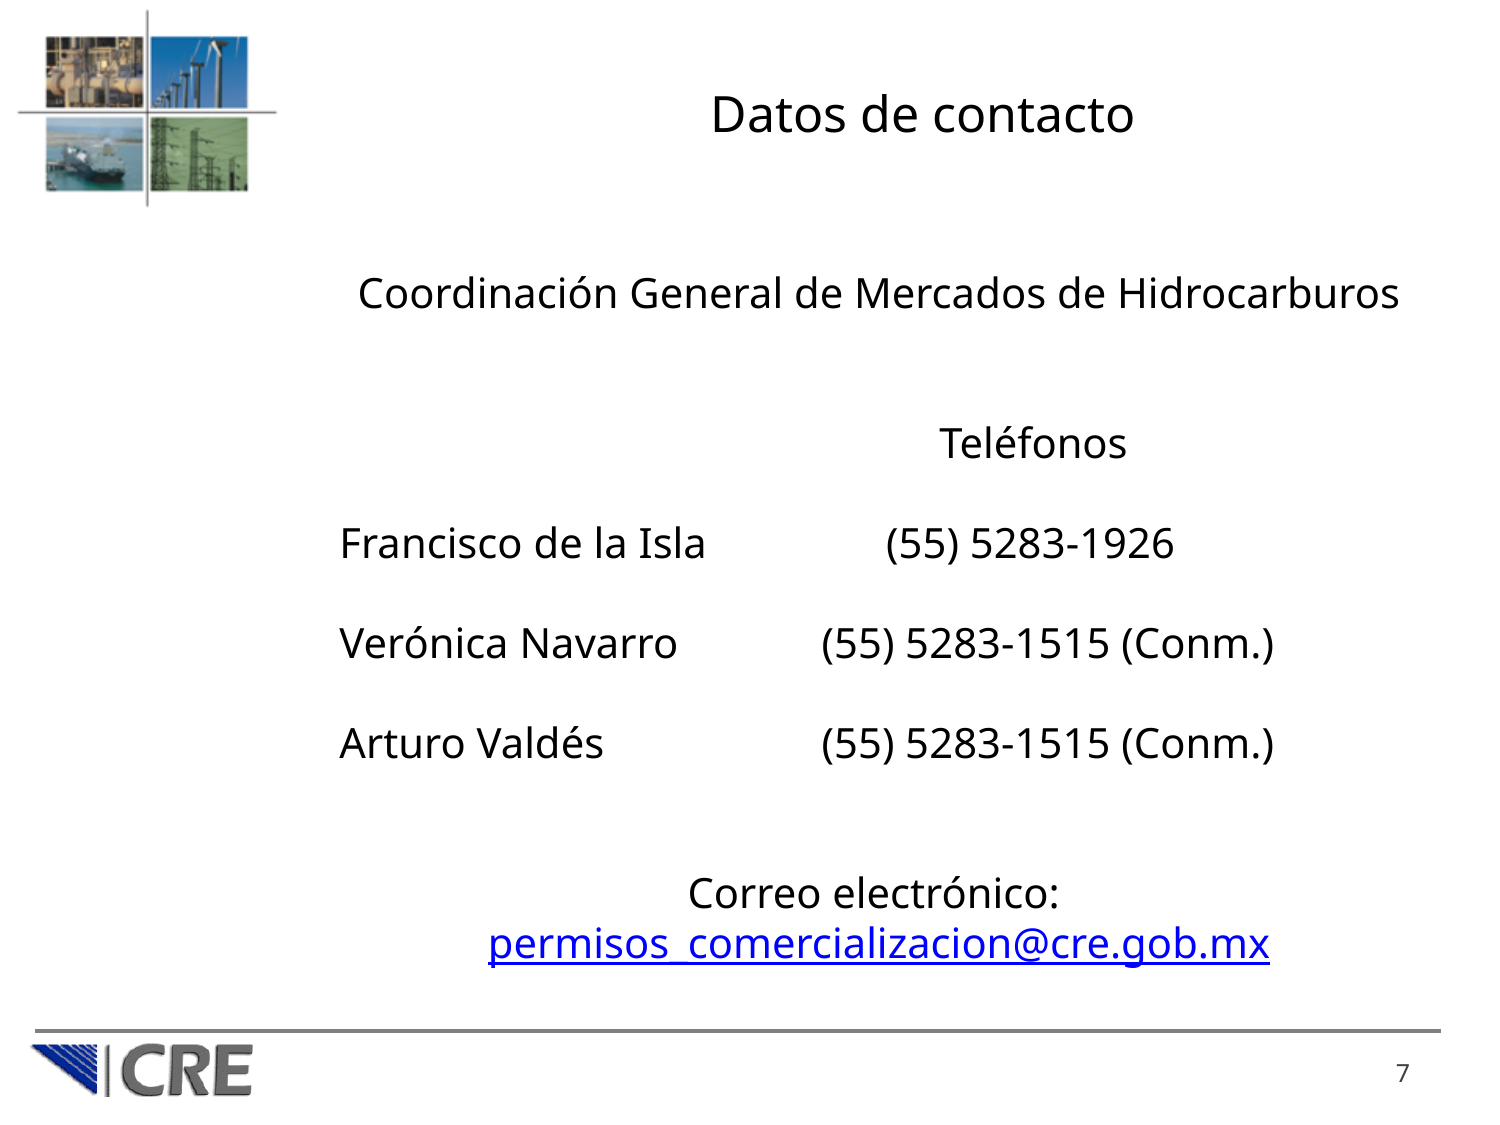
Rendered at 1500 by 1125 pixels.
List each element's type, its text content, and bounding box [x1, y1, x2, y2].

slide_number 7 [1074, 1042, 1425, 1103]
title Datos de contacto [272, 41, 1425, 184]
picture [0, 0, 296, 219]
picture [23, 1042, 253, 1097]
text_box Coordinación General de Mercados de Hidrocarburos Teléfonos Francisco de la Isla (55) 5283-1926 Verónica Navarro (55) 5283-1515 (Conm.) Arturo Valdés (55) 5283-1515 (Conm.) Correo electrónico: permisos_comercializacion@cre.gob.mx [324, 259, 1434, 982]
